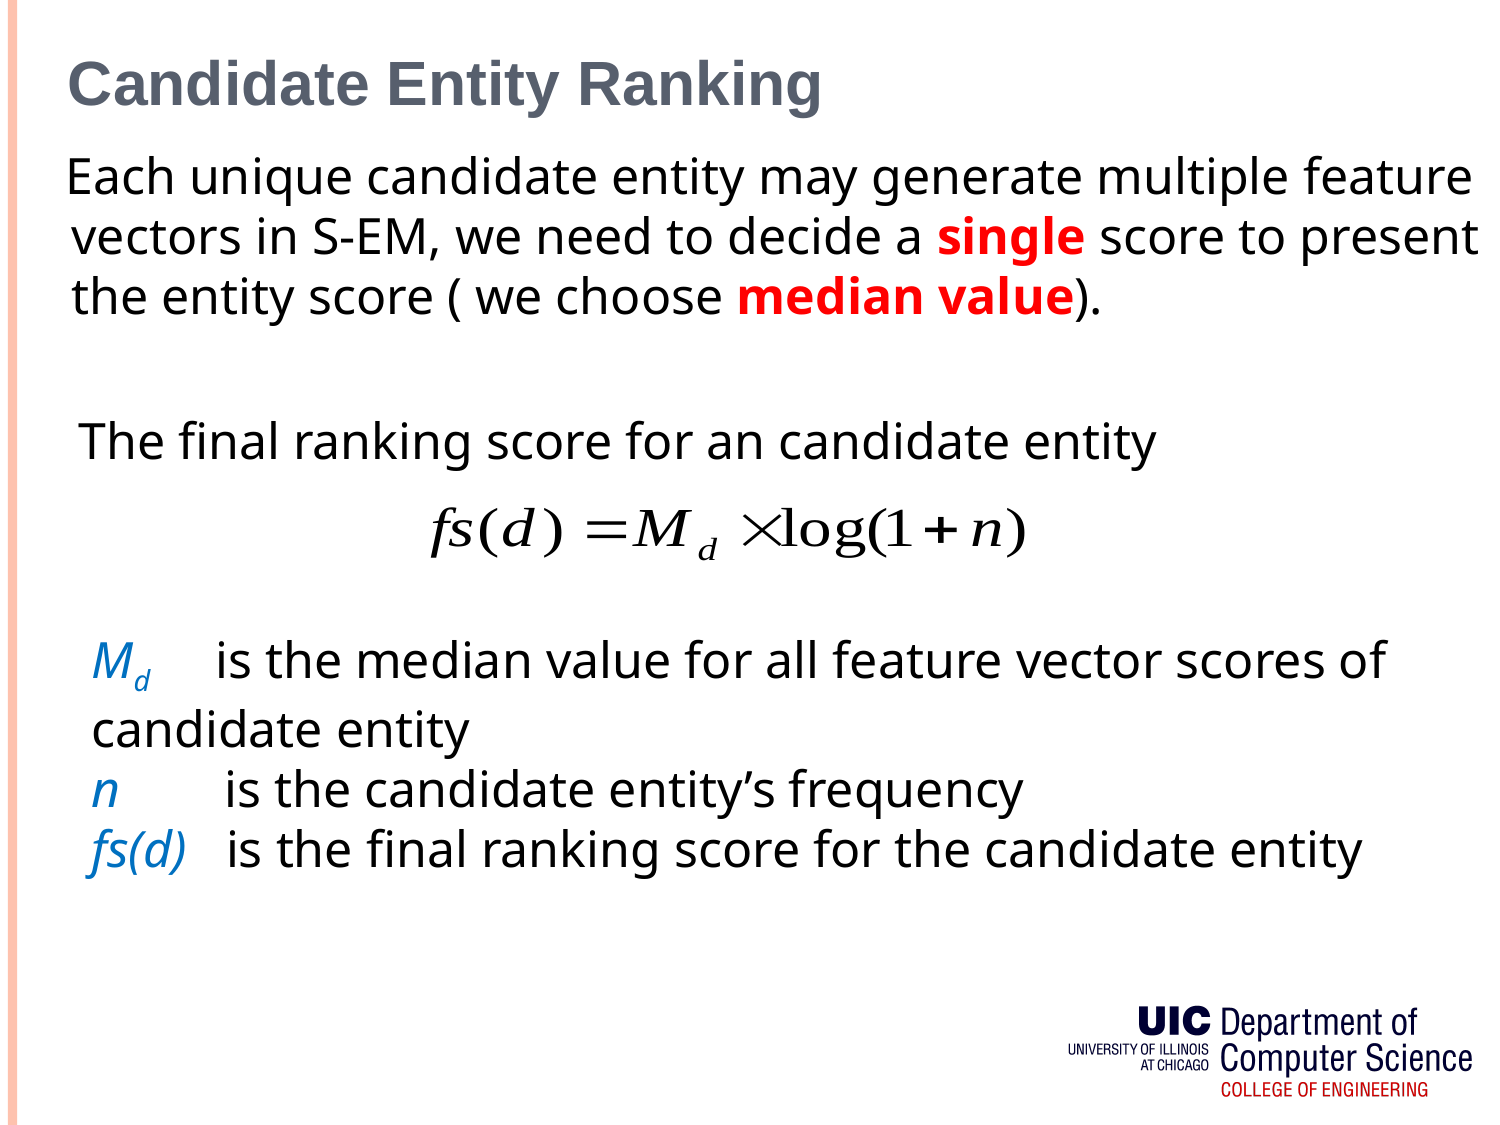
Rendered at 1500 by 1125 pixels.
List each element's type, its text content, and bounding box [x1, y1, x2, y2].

list Each unique candidate entity may generate multiple feature vectors in S-EM, we need to decide a single score to present the entity score ( we choose median value). The final ranking score for an candidate entity [11, 137, 1500, 1027]
title Candidate Entity Ranking [53, 1, 1279, 126]
picture [1040, 1027, 1500, 1125]
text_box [406, 491, 1041, 575]
text_box Md is the median value for all feature vector scores of candidate entity n is the candidate entity’s frequency fs(d) is the final ranking score for the candidate entity [76, 621, 1459, 945]
